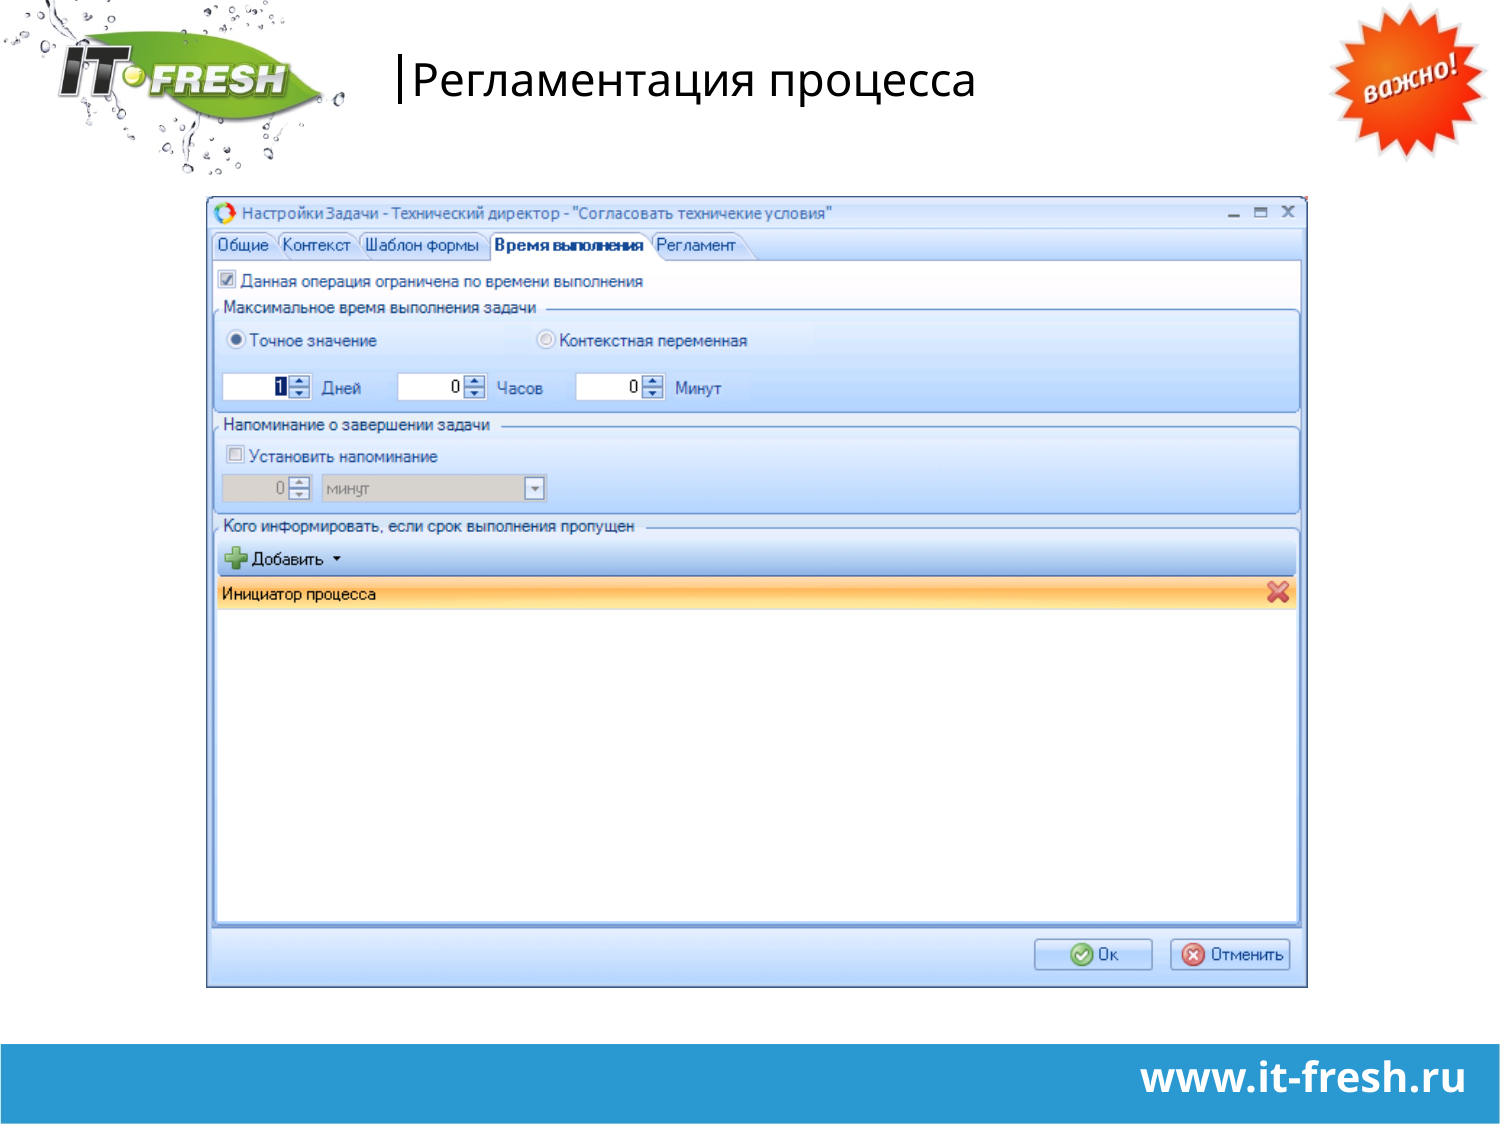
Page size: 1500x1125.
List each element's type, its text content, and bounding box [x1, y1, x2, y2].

picture [206, 196, 1309, 988]
picture [0, 1044, 1500, 1124]
picture [1328, 1, 1489, 164]
text_box Регламентация процесса [396, 42, 993, 113]
picture [398, 54, 402, 104]
picture [0, 0, 352, 177]
